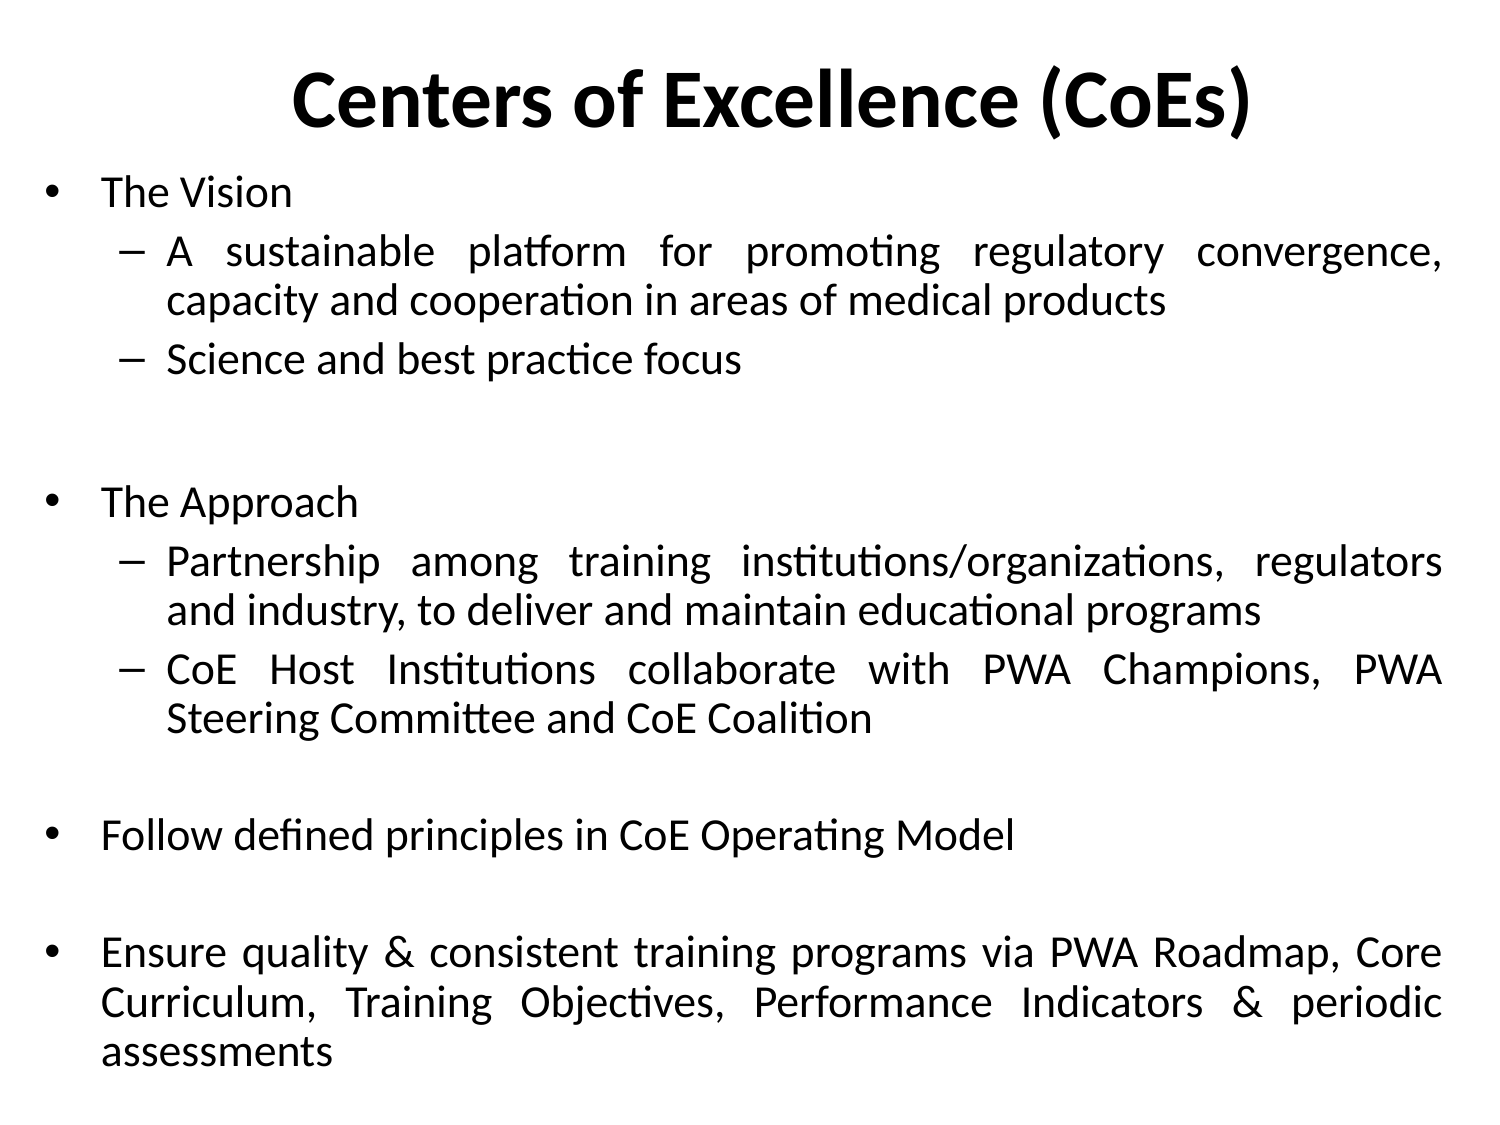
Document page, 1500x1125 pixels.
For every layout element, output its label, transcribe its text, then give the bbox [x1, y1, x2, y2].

list The Vision A sustainable platform for promoting regulatory convergence, capacity and cooperation in areas of medical products Science and best practice focus The Approach Partnership among training institutions/organizations, regulators and industry, to deliver and maintain educational programs CoE Host Institutions collaborate with PWA Champions, PWA Steering Committee and CoE Coalition Follow defined principles in CoE Operating Model Ensure quality & consistent training programs via PWA Roadmap, Core Curriculum, Training Objectives, Performance Indicators & periodic assessments [29, 160, 1459, 1125]
title Centers of Excellence (CoEs) [0, 0, 1500, 189]
